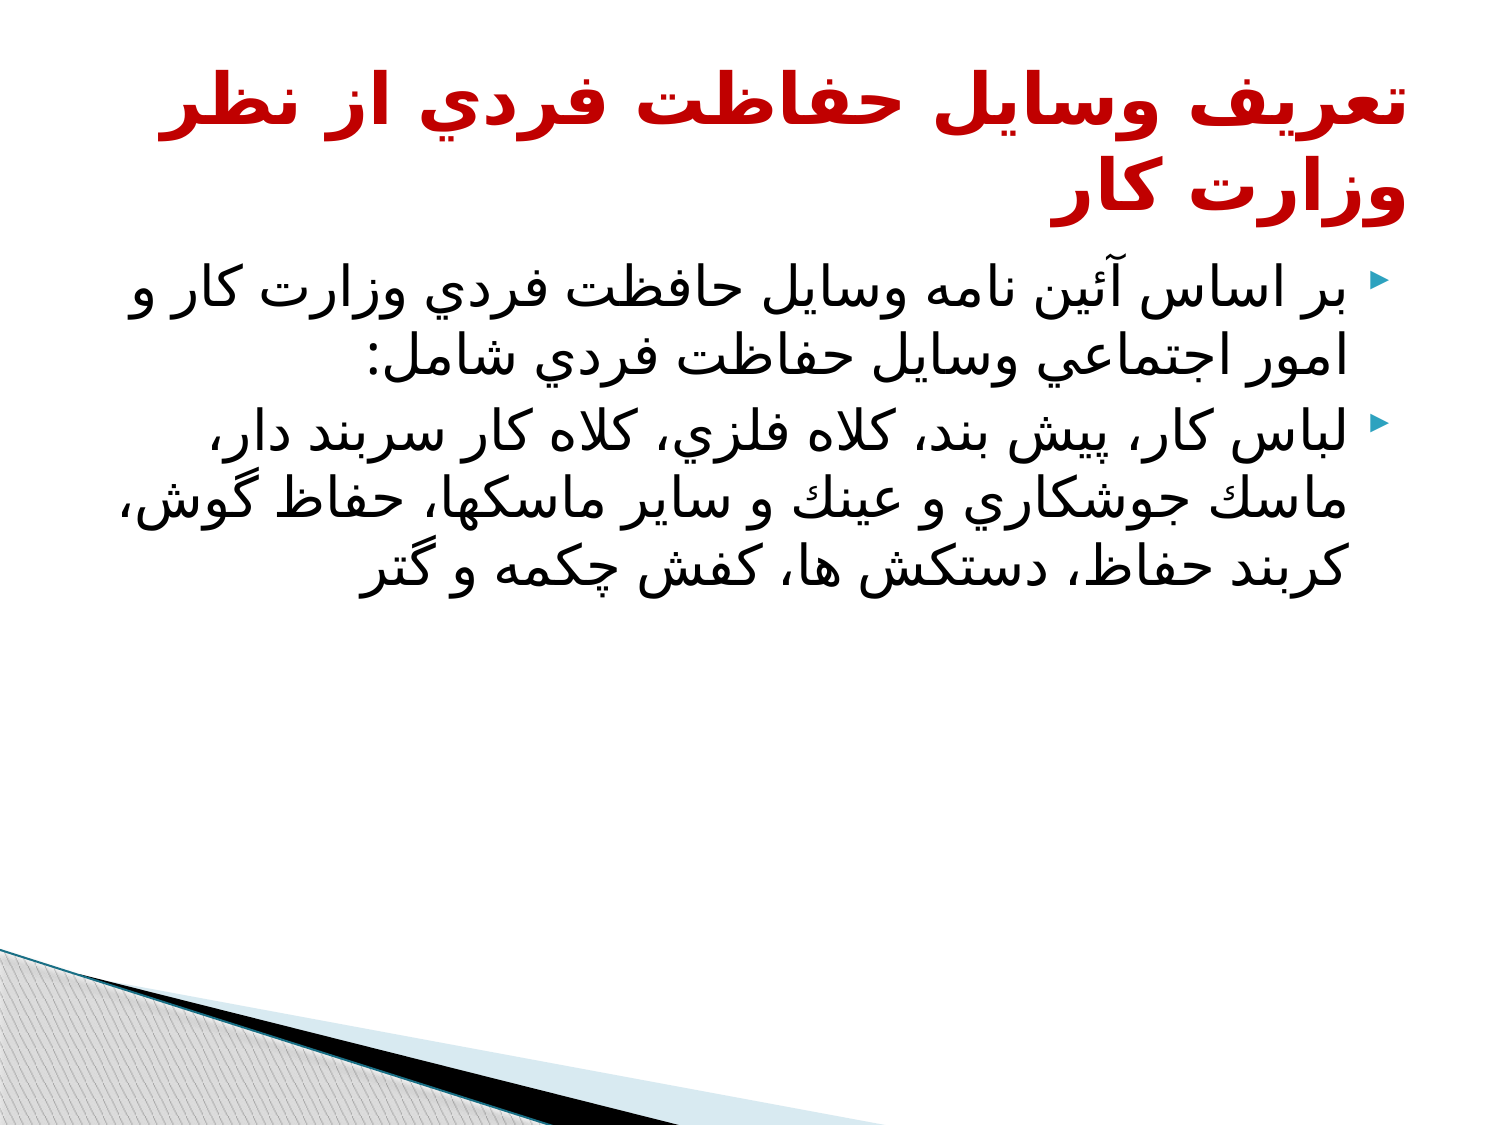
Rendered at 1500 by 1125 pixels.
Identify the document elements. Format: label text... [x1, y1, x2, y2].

title تعريف وسايل حفاظت فردي از نظر وزارت كار [75, 45, 1425, 233]
list بر اساس آئين نامه وسايل حافظت فردي وزارت كار و امور اجتماعي وسايل حفاظت فردي شامل: لباس كار، پيش بند، كلاه فلزي، كلاه كار سربند دار، ماسك جوشكاري و عينك و ساير ماسكها، حفاظ گوش، كربند حفاظ، دستكش ها، كفش چكمه و گتر [75, 243, 1425, 986]
